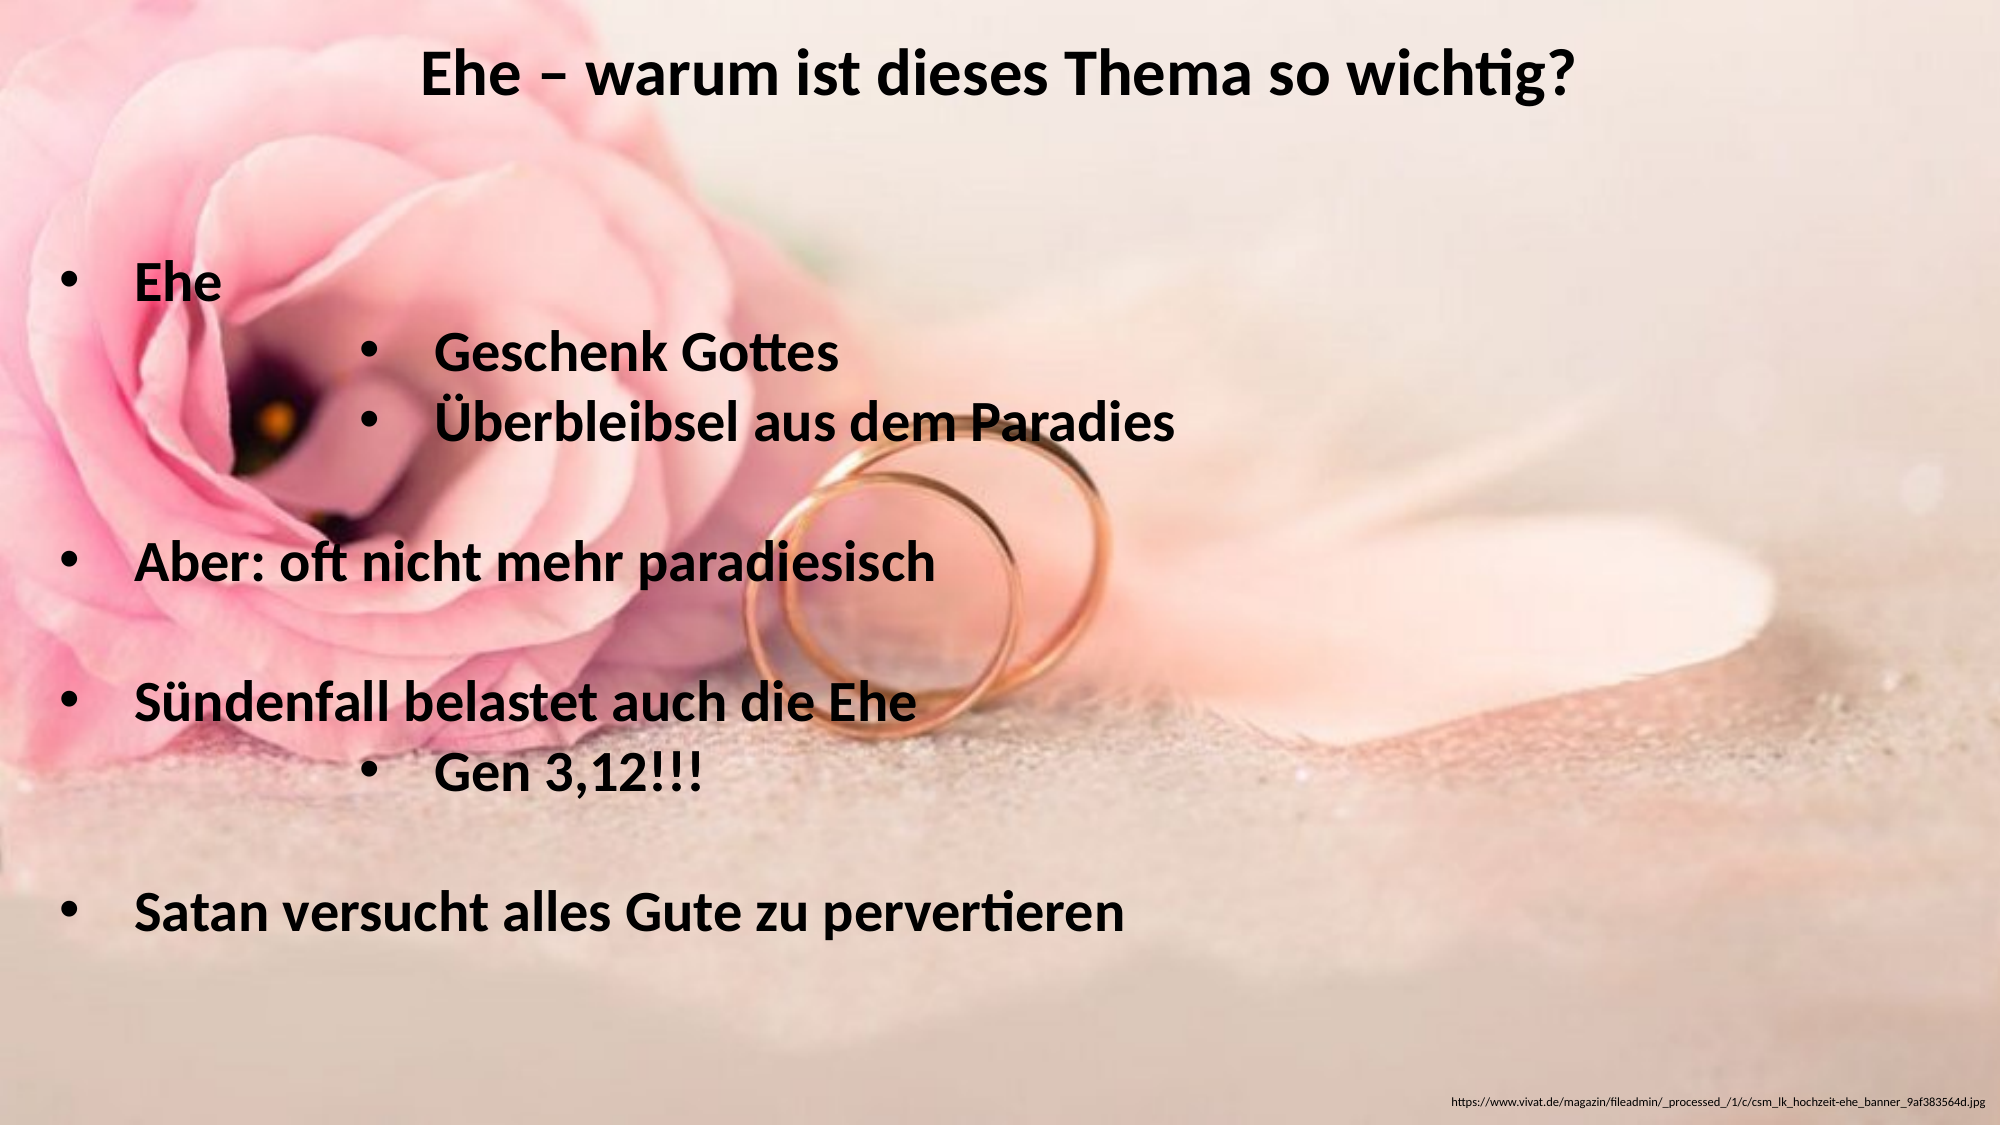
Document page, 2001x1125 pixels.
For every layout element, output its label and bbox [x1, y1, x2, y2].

text_box [0, 0, 2000, 1125]
